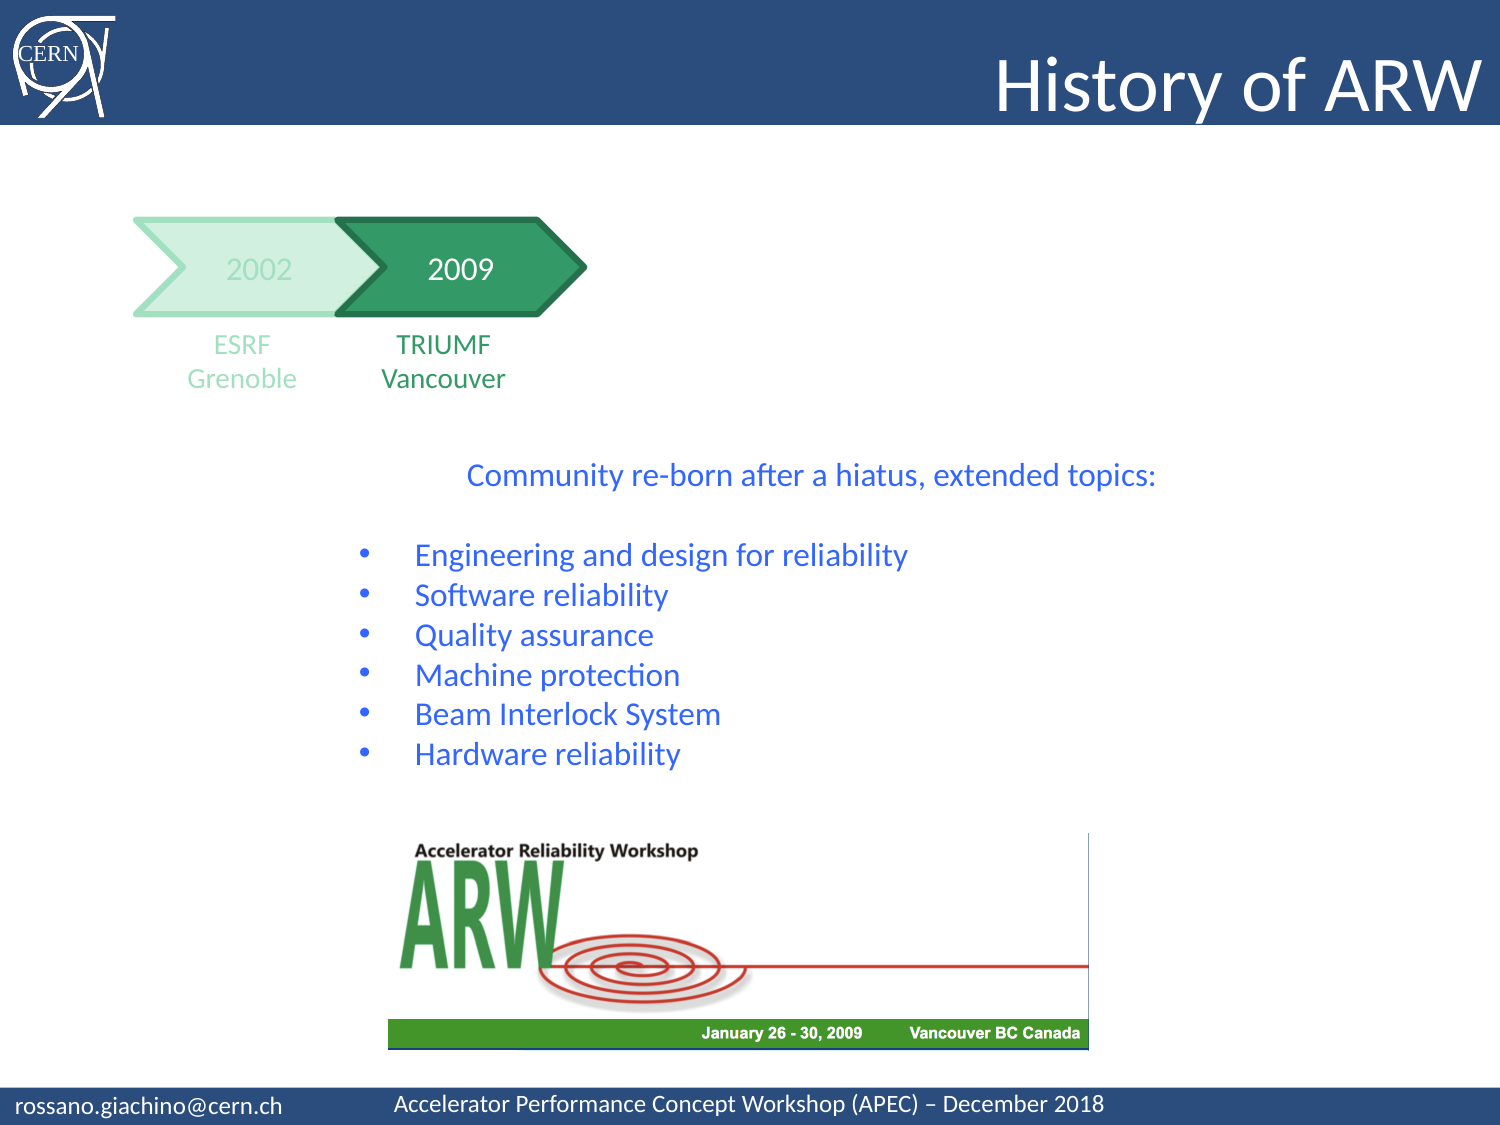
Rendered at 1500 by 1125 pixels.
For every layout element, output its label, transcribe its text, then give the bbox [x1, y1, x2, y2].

text_box 2009 [334, 216, 588, 318]
text_box History of ARW [123, 24, 1499, 150]
text_box Community re-born after a hiatus, extended topics: Engineering and design for reliability Software reliability Quality assurance Machine protection Beam Interlock System Hardware reliability [269, 445, 1356, 820]
picture [388, 833, 1089, 1051]
text_box ESRF Grenoble [172, 317, 313, 403]
text_box TRIUMF Vancouver [366, 317, 522, 403]
text_box 2002 [132, 216, 379, 318]
